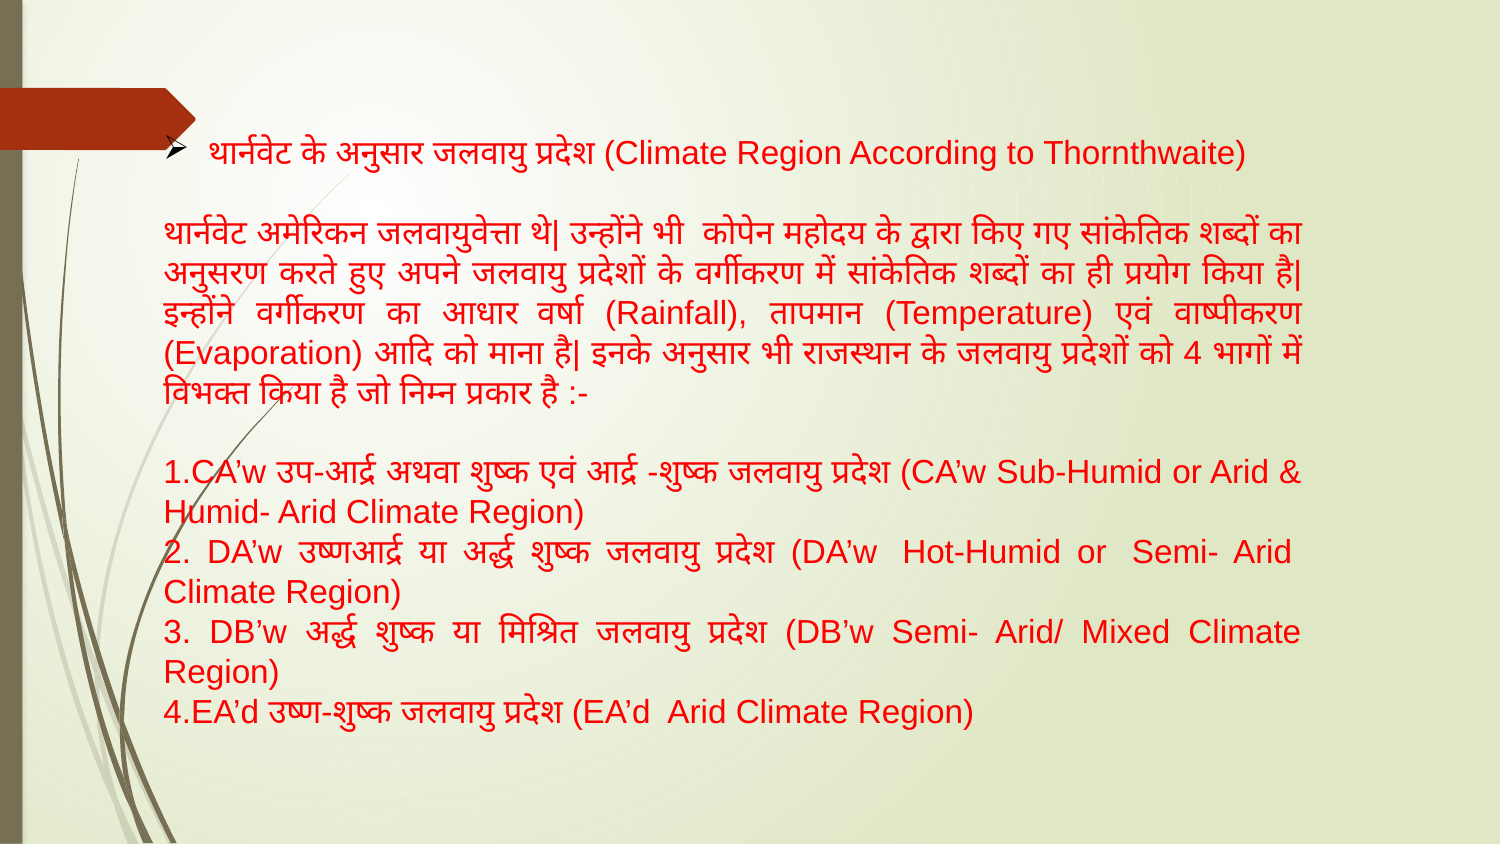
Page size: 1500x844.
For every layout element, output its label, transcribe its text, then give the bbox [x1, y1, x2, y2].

text_box थार्नवेट के अनुसार जलवायु प्रदेश (Climate Region According to Thornthwaite) थार्नवेट अमेरिकन जलवायुवेत्ता थे| उन्होंने भी कोपेन महोदय के द्वारा किए गए सांकेतिक शब्दों का अनुसरण करते हुए अपने जलवायु प्रदेशों के वर्गीकरण में सांकेतिक शब्दों का ही प्रयोग किया है| इन्होंने वर्गीकरण का आधार वर्षा (Rainfall), तापमान (Temperature) एवं वाष्पीकरण (Evaporation) आदि को माना है| इनके अनुसार भी राजस्थान के जलवायु प्रदेशों को 4 भागों में विभक्त किया है जो निम्न प्रकार है :- 1.CA’w उप-आर्द्र अथवा शुष्क एवं आर्द्र -शुष्क जलवायु प्रदेश (CA’w Sub-Humid or Arid & Humid- Arid Climate Region) 2. DA’w उष्णआर्द्र या अर्द्ध शुष्क जलवायु प्रदेश (DA’w Hot-Humid or Semi- Arid Climate Region) 3. DB’w अर्द्ध शुष्क या मिश्रित जलवायु प्रदेश (DB’w Semi- Arid/ Mixed Climate Region) 4.EA’d उष्ण-शुष्क जलवायु प्रदेश (EA’d Arid Climate Region) [148, 123, 1317, 818]
